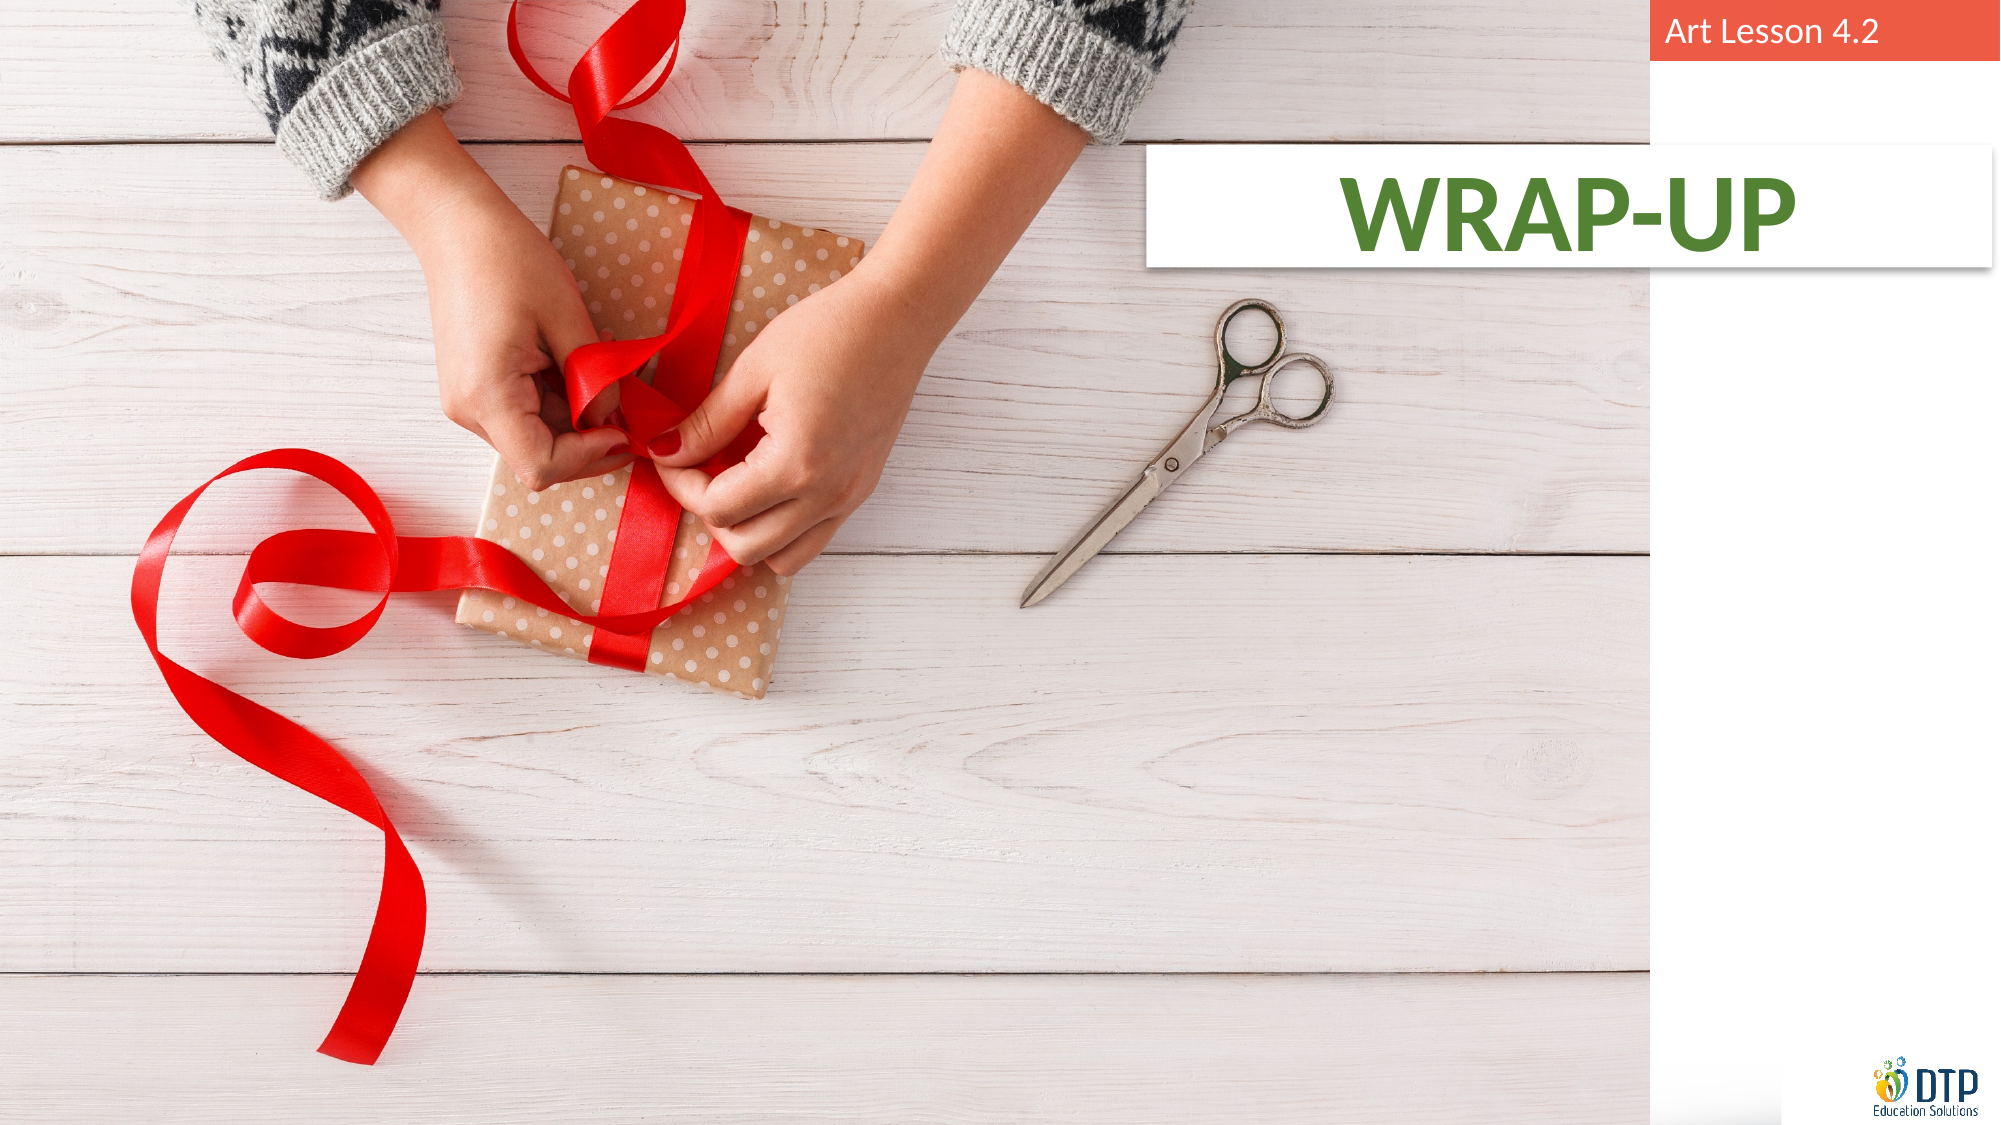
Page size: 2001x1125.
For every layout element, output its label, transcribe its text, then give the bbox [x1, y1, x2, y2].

picture [0, 0, 2000, 1125]
picture [1869, 1023, 1982, 1125]
text_box WRAP-UP [1650, 144, 1993, 268]
